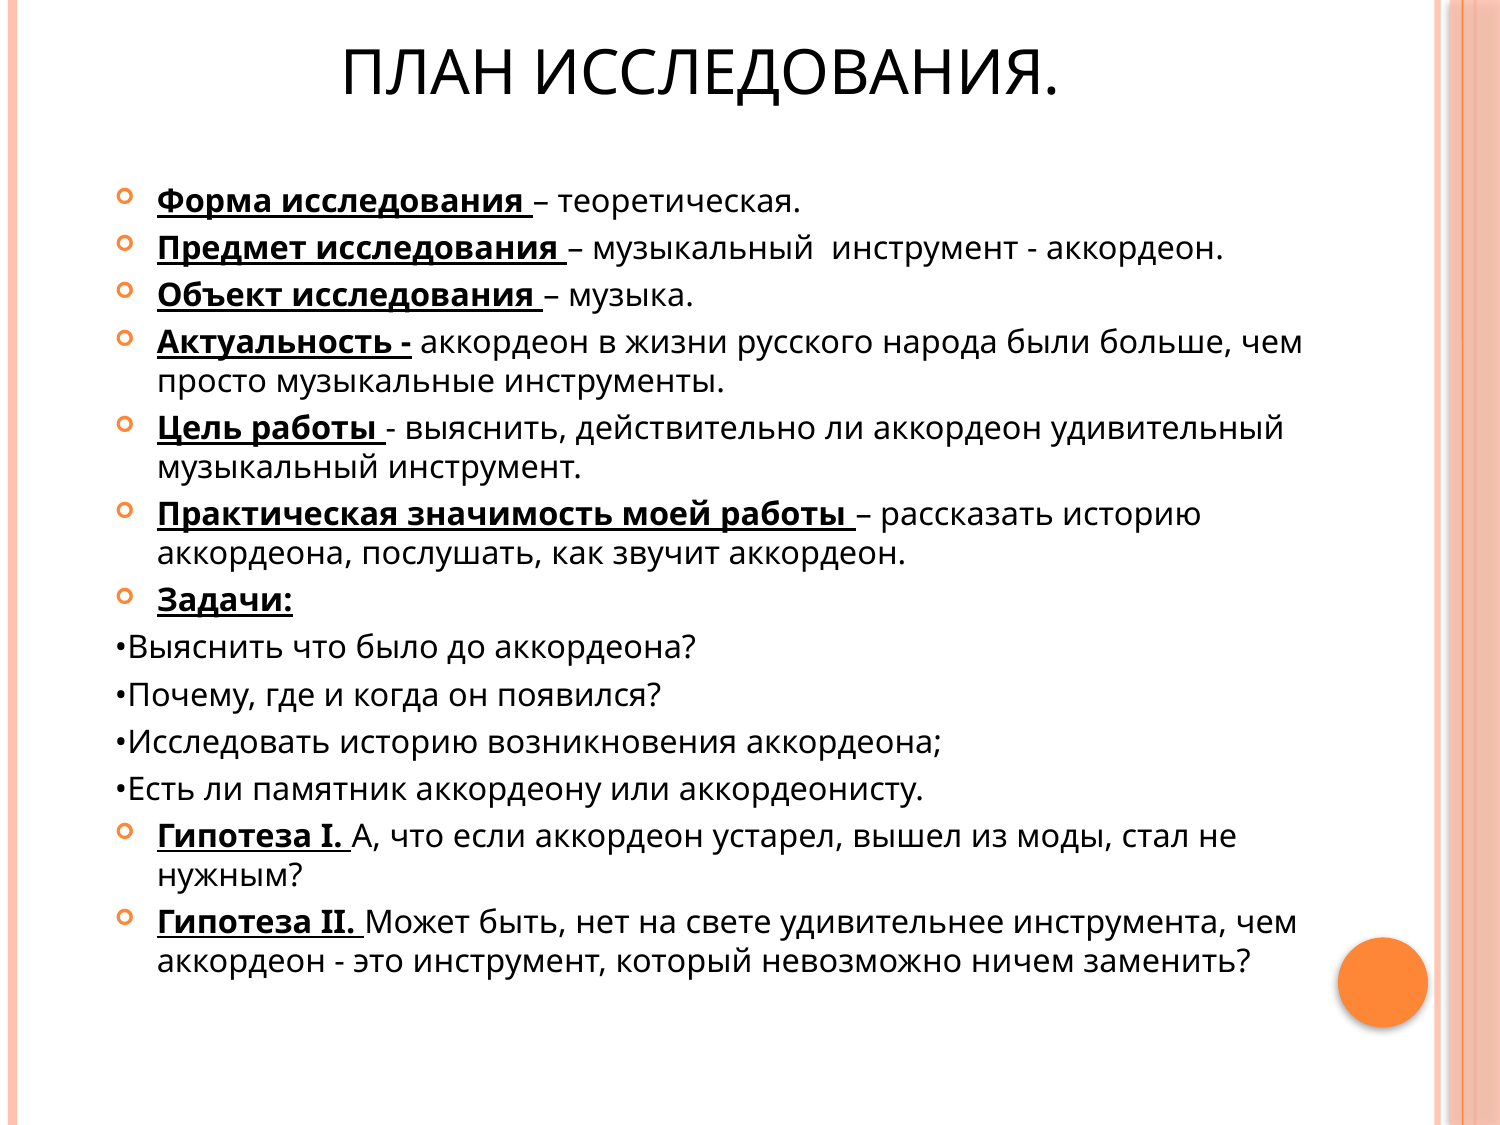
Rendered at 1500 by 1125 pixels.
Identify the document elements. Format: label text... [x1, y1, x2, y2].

list Форма исследования – теоретическая. Предмет исследования – музыкальный инструмент - аккордеон. Объект исследования – музыка. Актуальность - аккордеон в жизни русского народа были больше, чем просто музыкальные инструменты. Цель работы - выяснить, действительно ли аккордеон удивительный музыкальный инструмент. Практическая значимость моей работы – рассказать историю аккордеона, послушать, как звучит аккордеон. Задачи: •Выяснить что было до аккордеона? •Почему, где и когда он появился? •Исследовать историю возникновения аккордеона; •Есть ли памятник аккордеону или аккордеонисту. Гипотеза I. А, что если аккордеон устарел, вышел из моды, стал не нужным? Гипотеза II. Может быть, нет на свете удивительнее инструмента, чем аккордеон - это инструмент, который невозможно ничем заменить? [100, 172, 1326, 1024]
title План исследования. [88, 19, 1314, 115]
